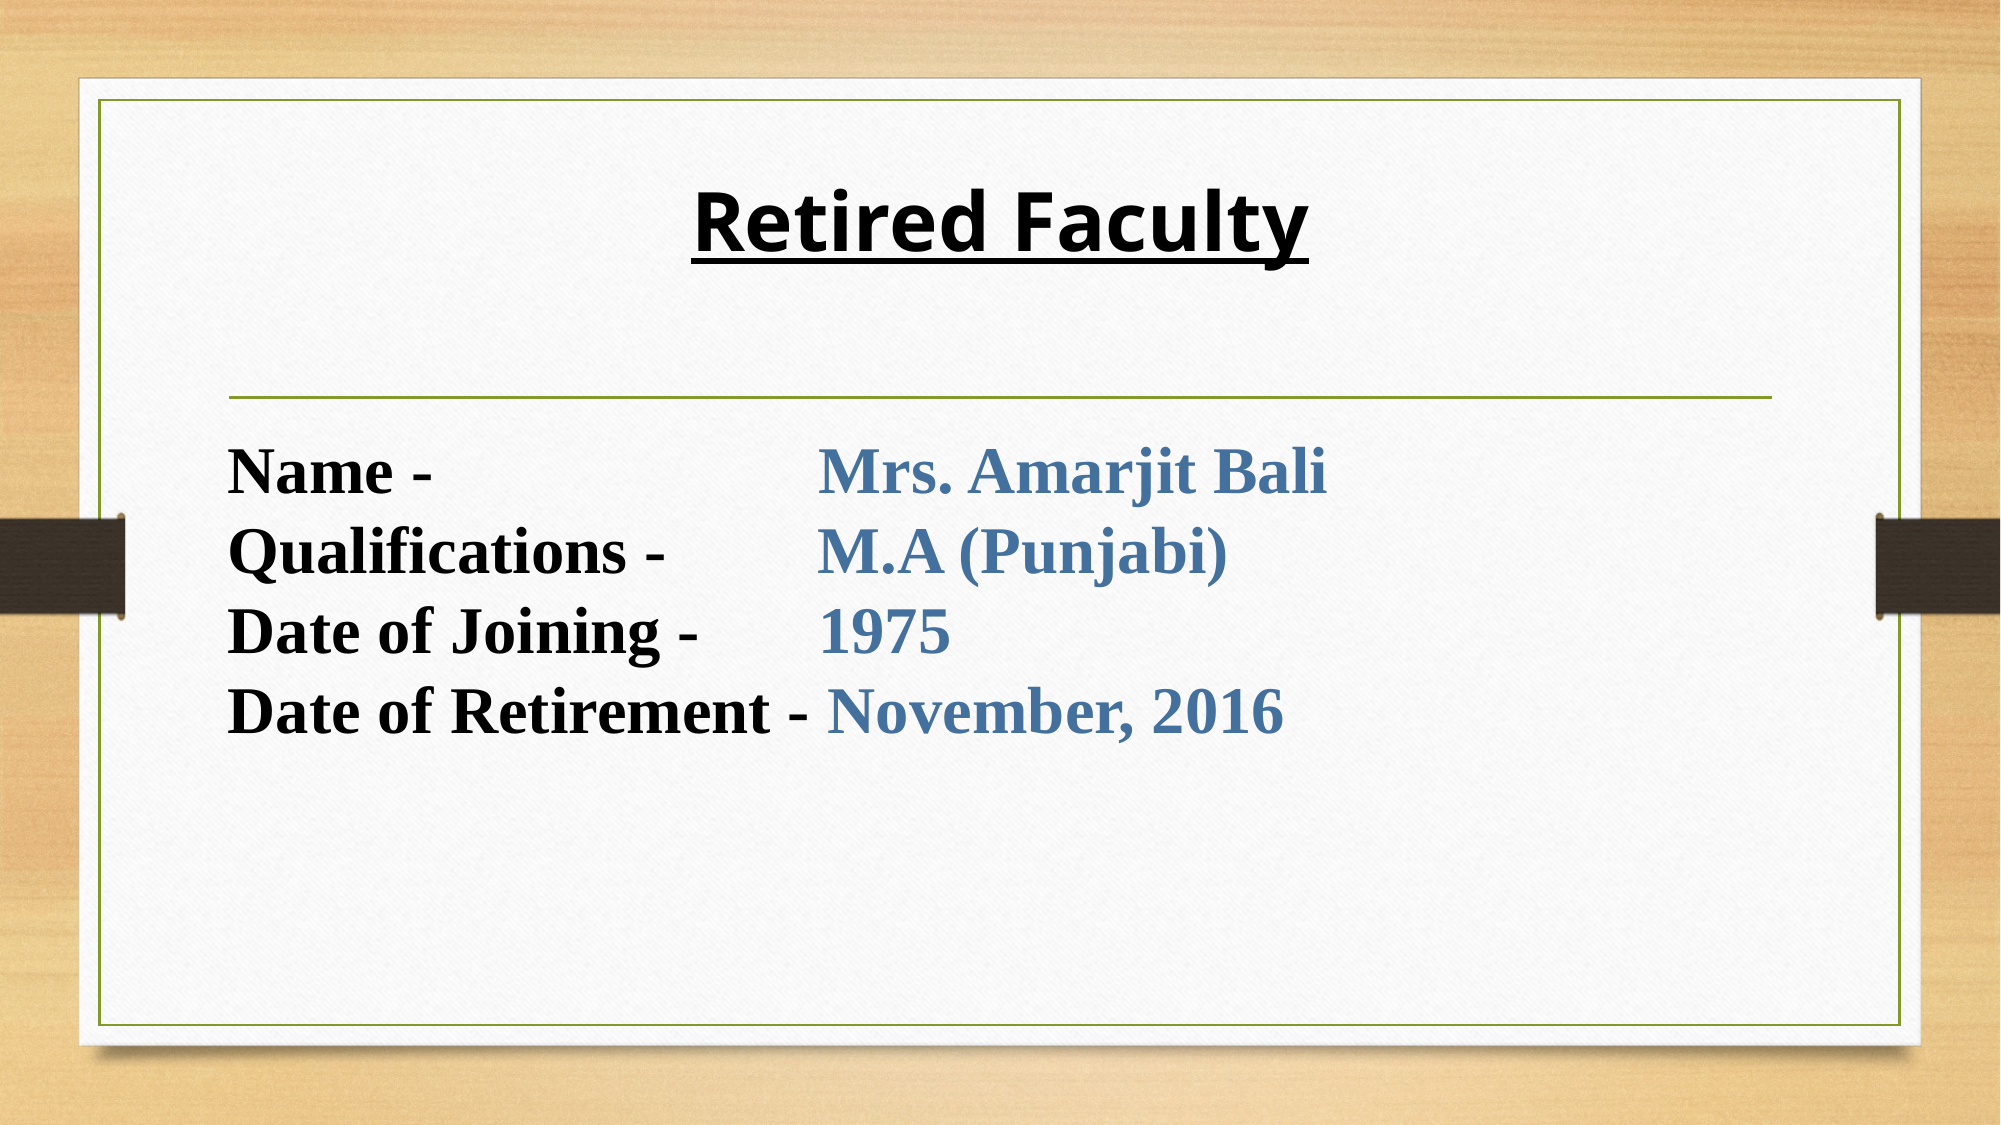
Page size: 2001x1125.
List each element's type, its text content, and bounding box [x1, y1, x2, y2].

list Name - Mrs. Amarjit Bali Qualifications - M.A (Punjabi) Date of Joining - 1975 Date of Retirement - November, 2016 [212, 419, 1788, 964]
title Retired Faculty [212, 161, 1788, 375]
picture [0, 0, 2001, 1125]
